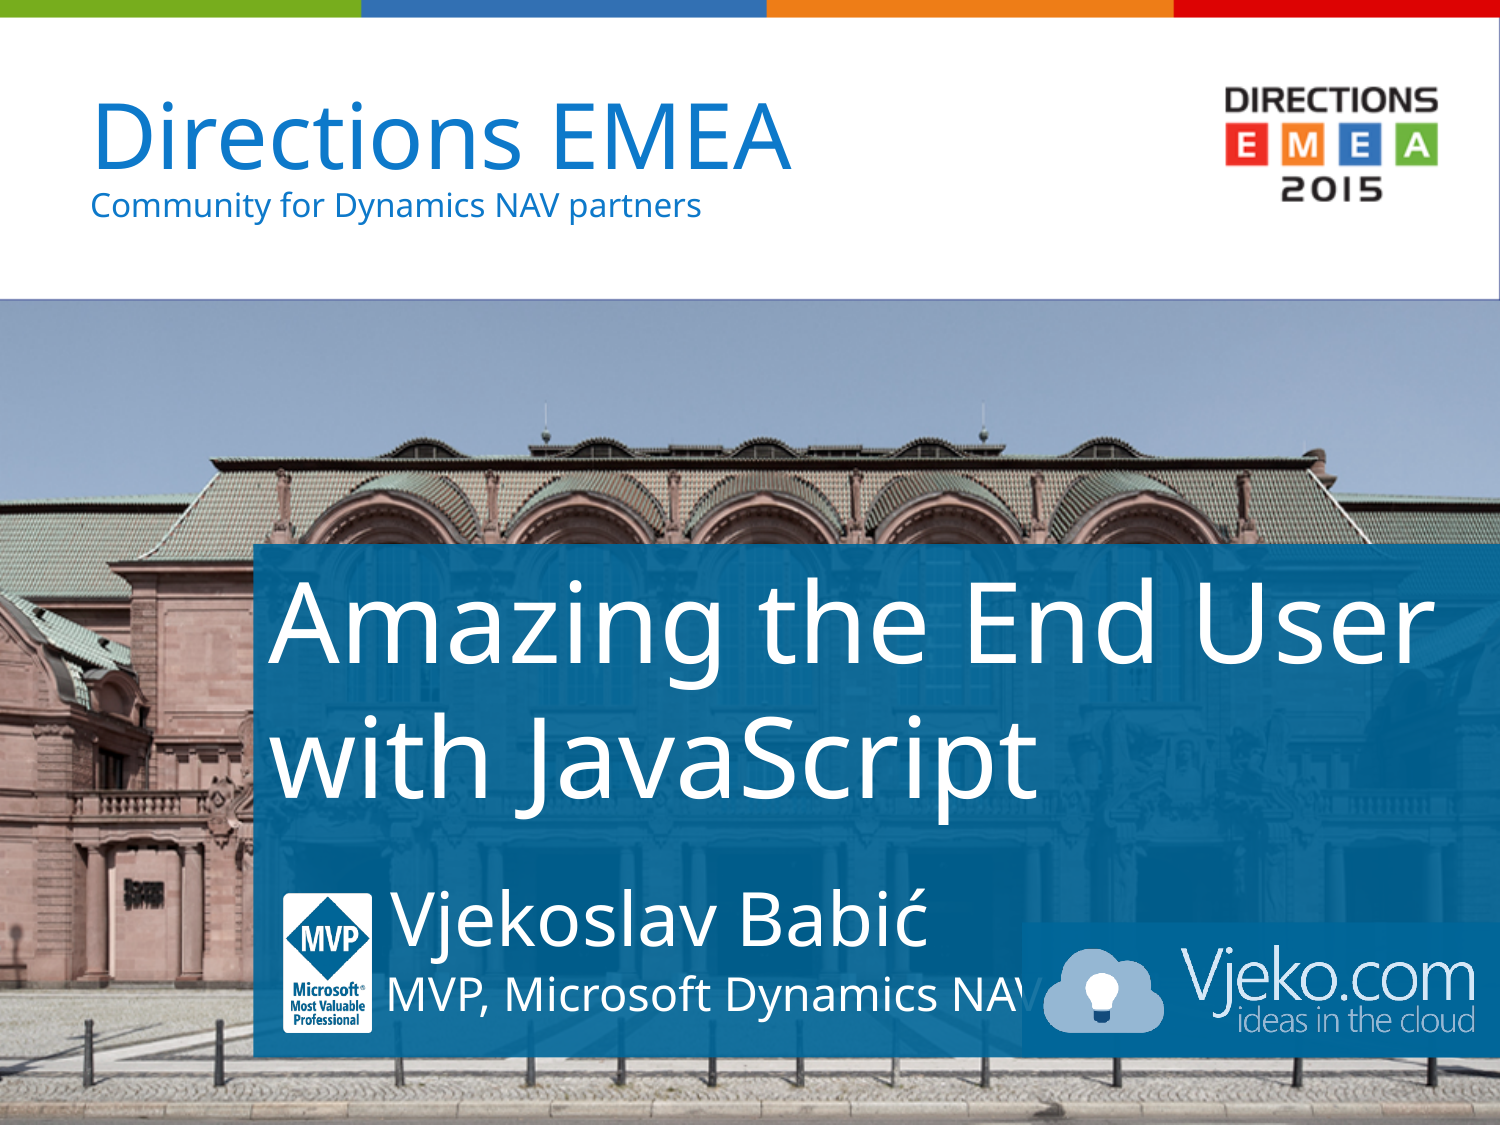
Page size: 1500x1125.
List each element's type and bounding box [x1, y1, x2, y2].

picture [0, 0, 1500, 1125]
text_box [253, 544, 1500, 1058]
